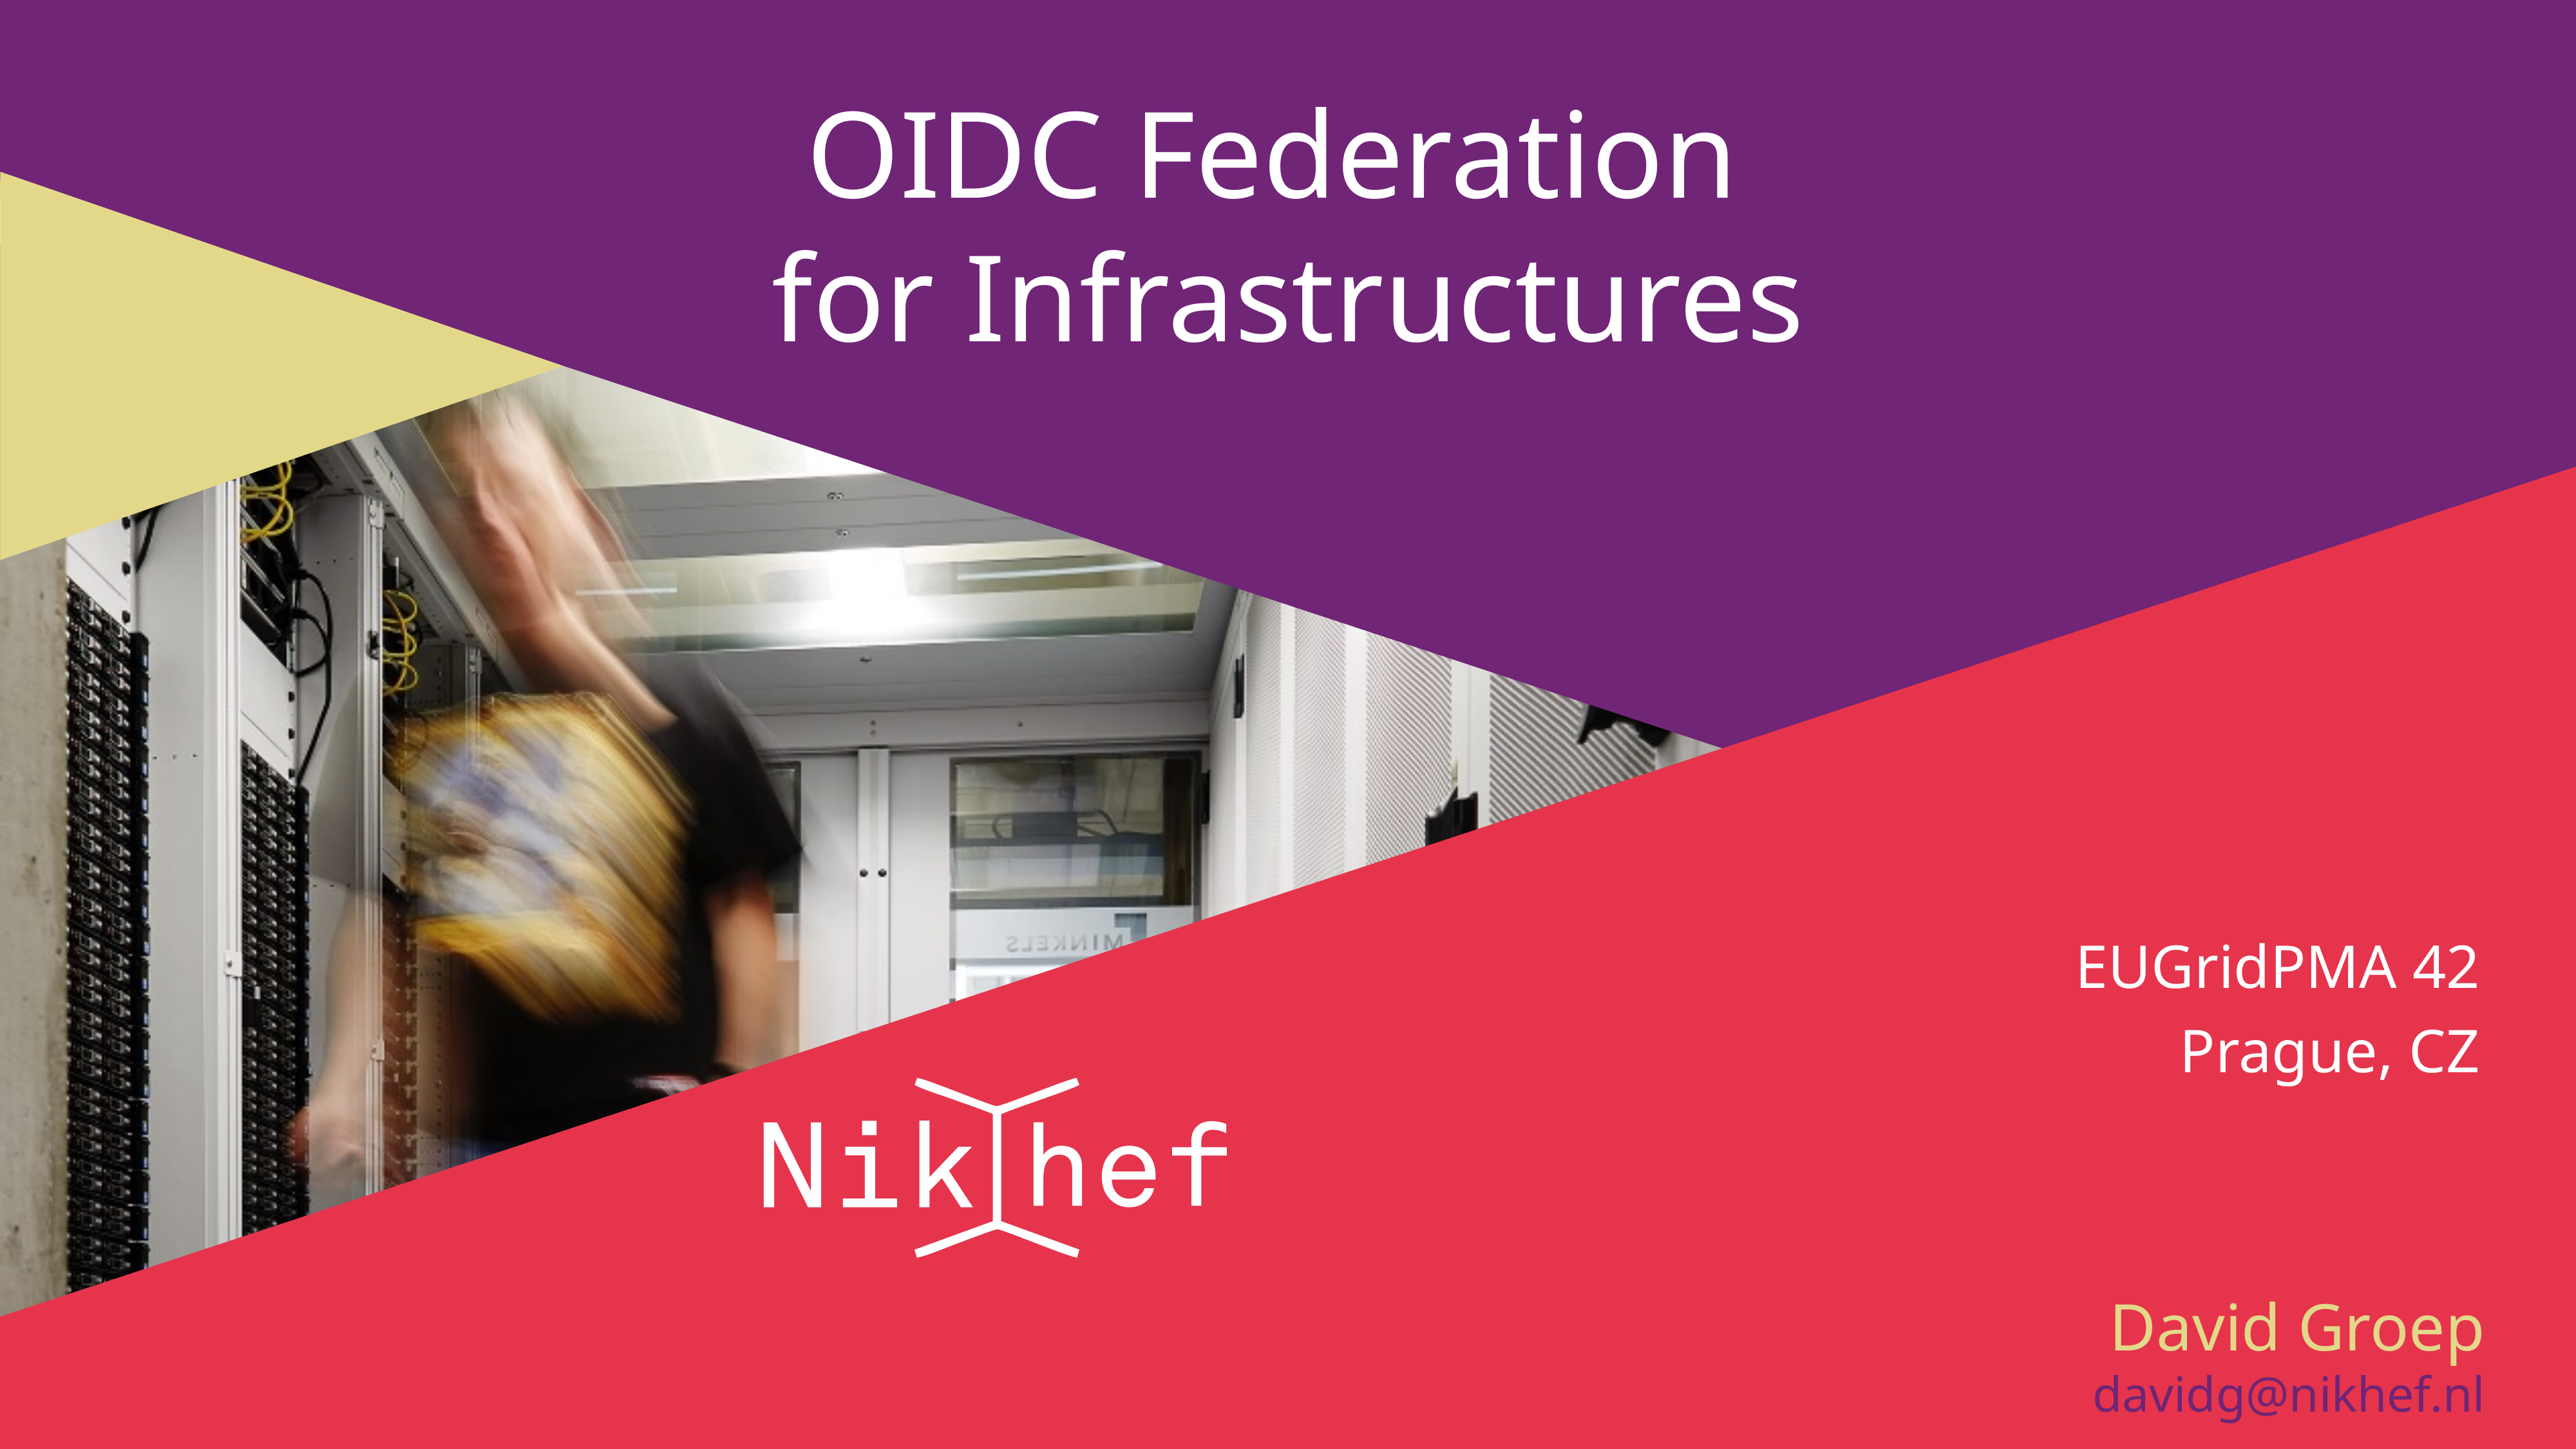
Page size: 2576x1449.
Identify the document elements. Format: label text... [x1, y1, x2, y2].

picture [0, 419, 1720, 1316]
list EUGridPMA 42 Prague, CZ [1458, 924, 2497, 1185]
title OIDC Federation for Infrastructures [0, 24, 2576, 419]
